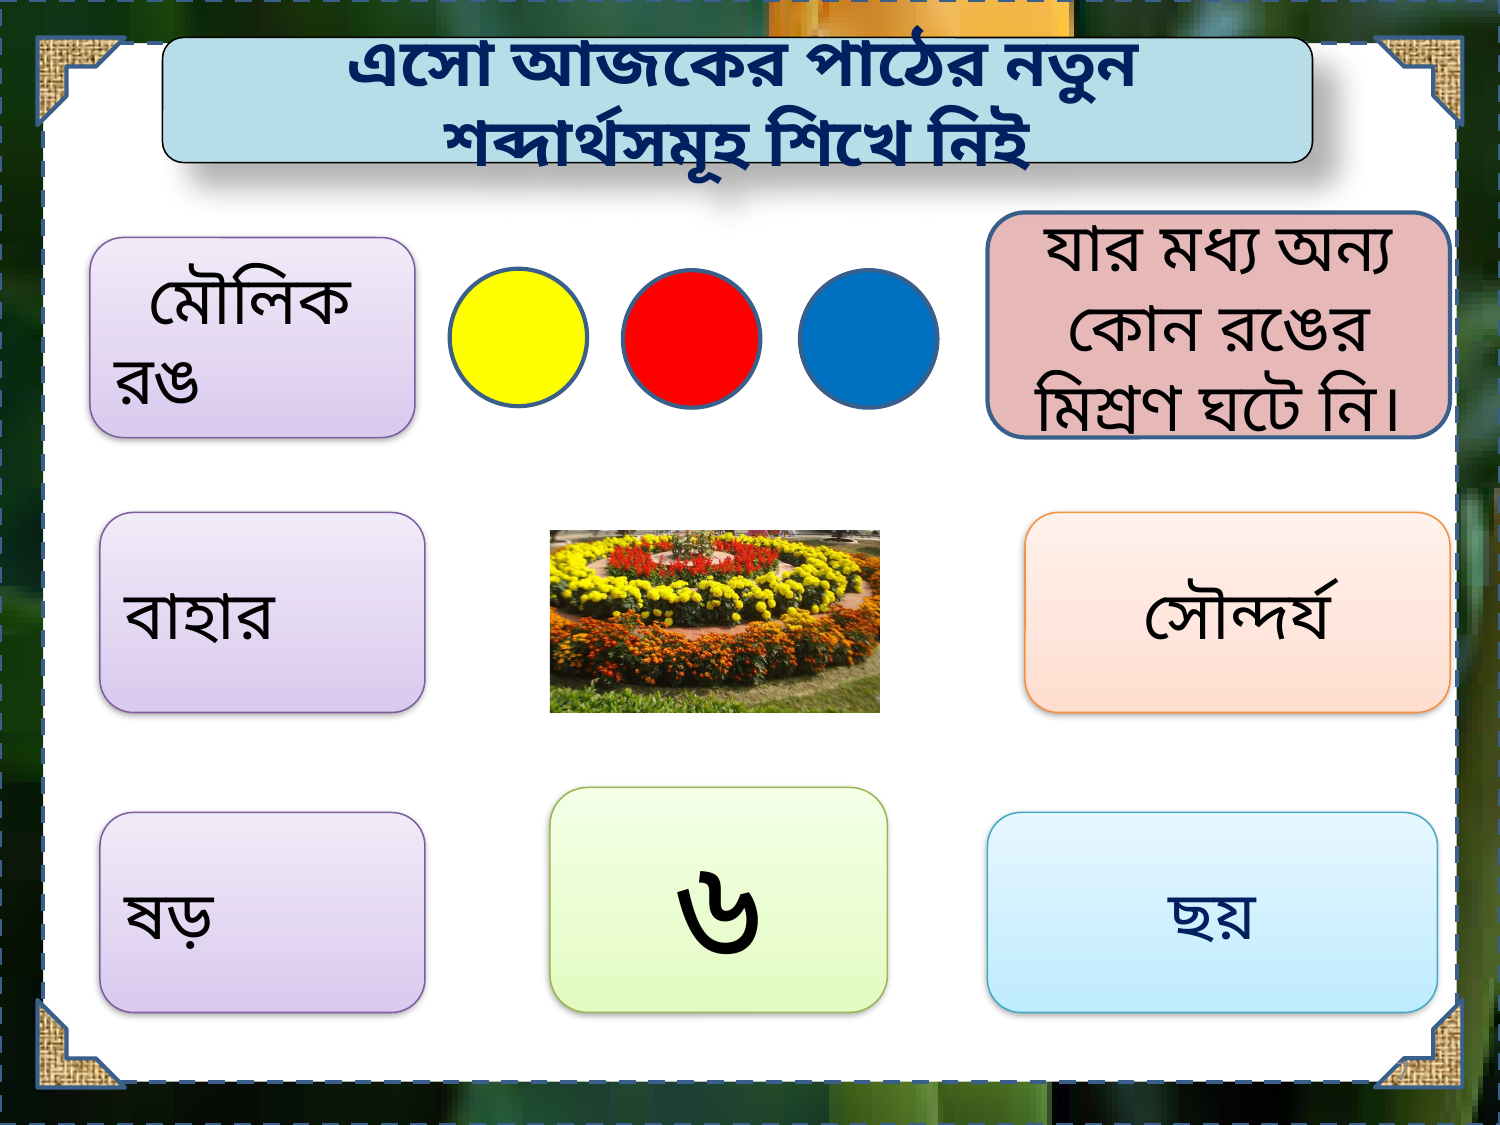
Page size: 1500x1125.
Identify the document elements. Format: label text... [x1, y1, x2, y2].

slide_number 7 [1074, 1042, 1425, 1103]
text_box যার মধ্য অন্য কোন রঙের মিশ্রণ ঘটে নি। [985, 210, 1453, 440]
text_box ছয় [986, 811, 1439, 1014]
text_box বাহার [99, 511, 426, 714]
text_box এসো আজকের পাঠের নতুন শব্দার্থসমূহ শিখে নিই [161, 36, 1314, 164]
text_box [620, 268, 763, 410]
text_box মৌলিক রঙ [89, 236, 416, 439]
text_box ষড় [99, 811, 426, 1014]
picture [0, 0, 1500, 1125]
text_box [447, 266, 590, 409]
text_box সৌন্দর্য [1024, 511, 1451, 714]
text_box [797, 268, 940, 410]
text_box ৬ [549, 786, 889, 1014]
